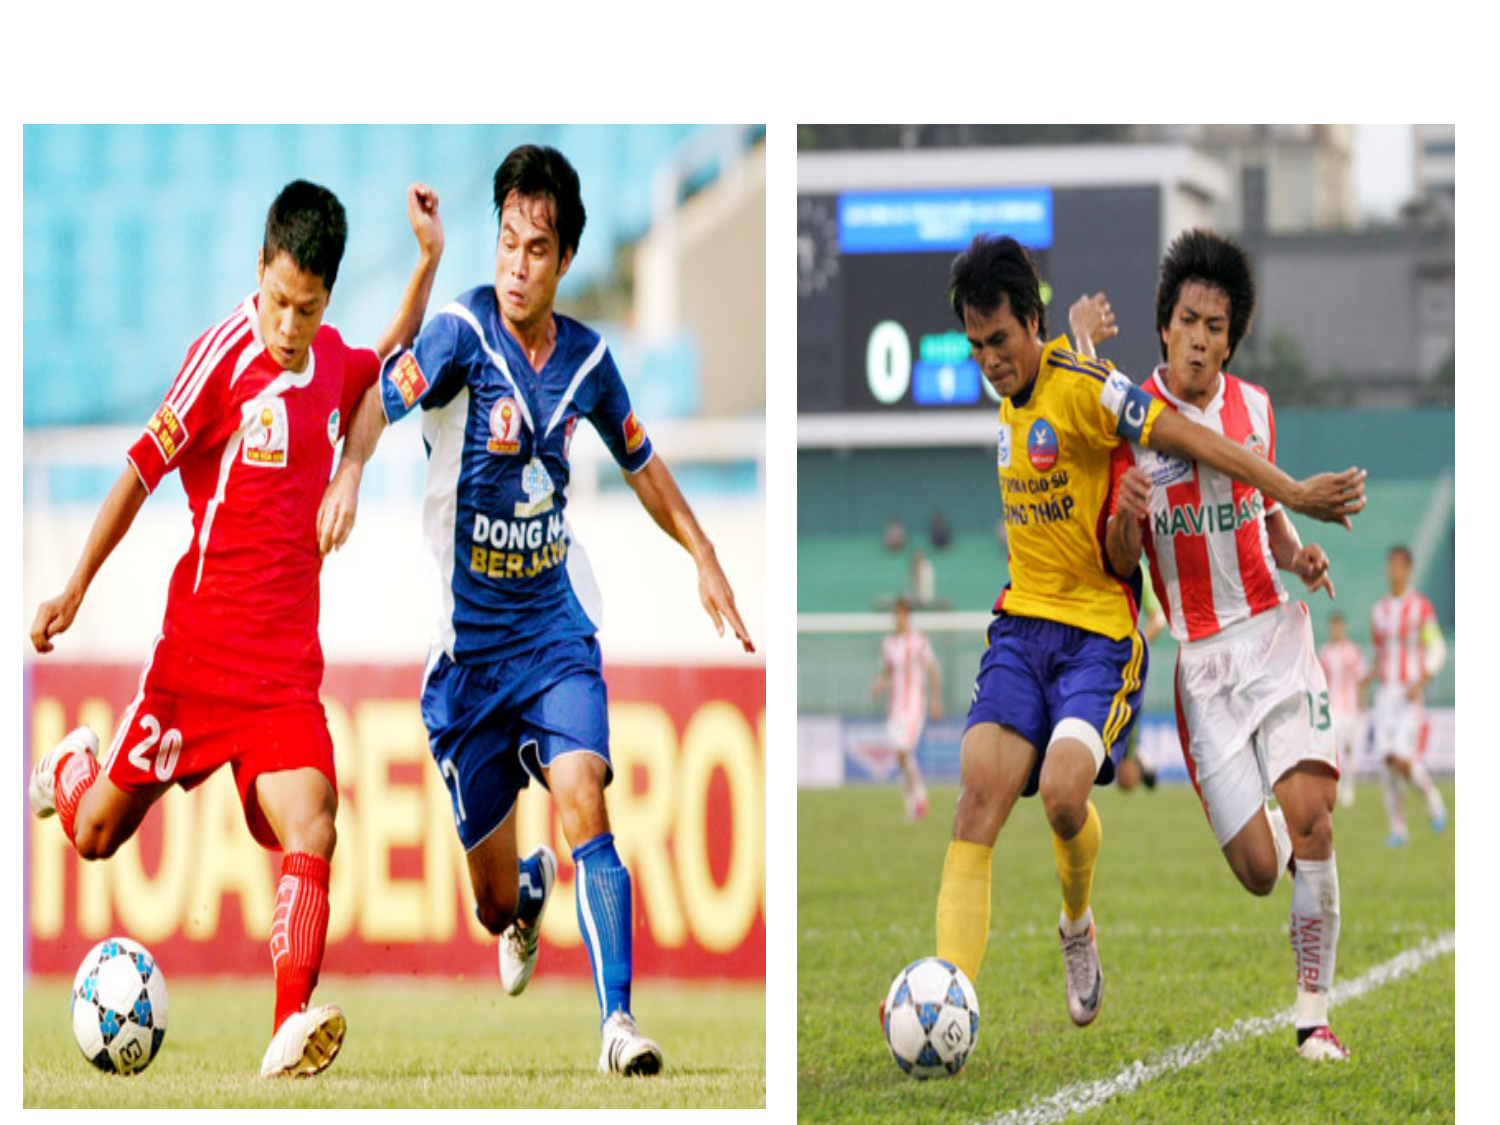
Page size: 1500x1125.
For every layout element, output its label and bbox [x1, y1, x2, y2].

picture [23, 124, 766, 1109]
picture [796, 124, 1455, 1125]
